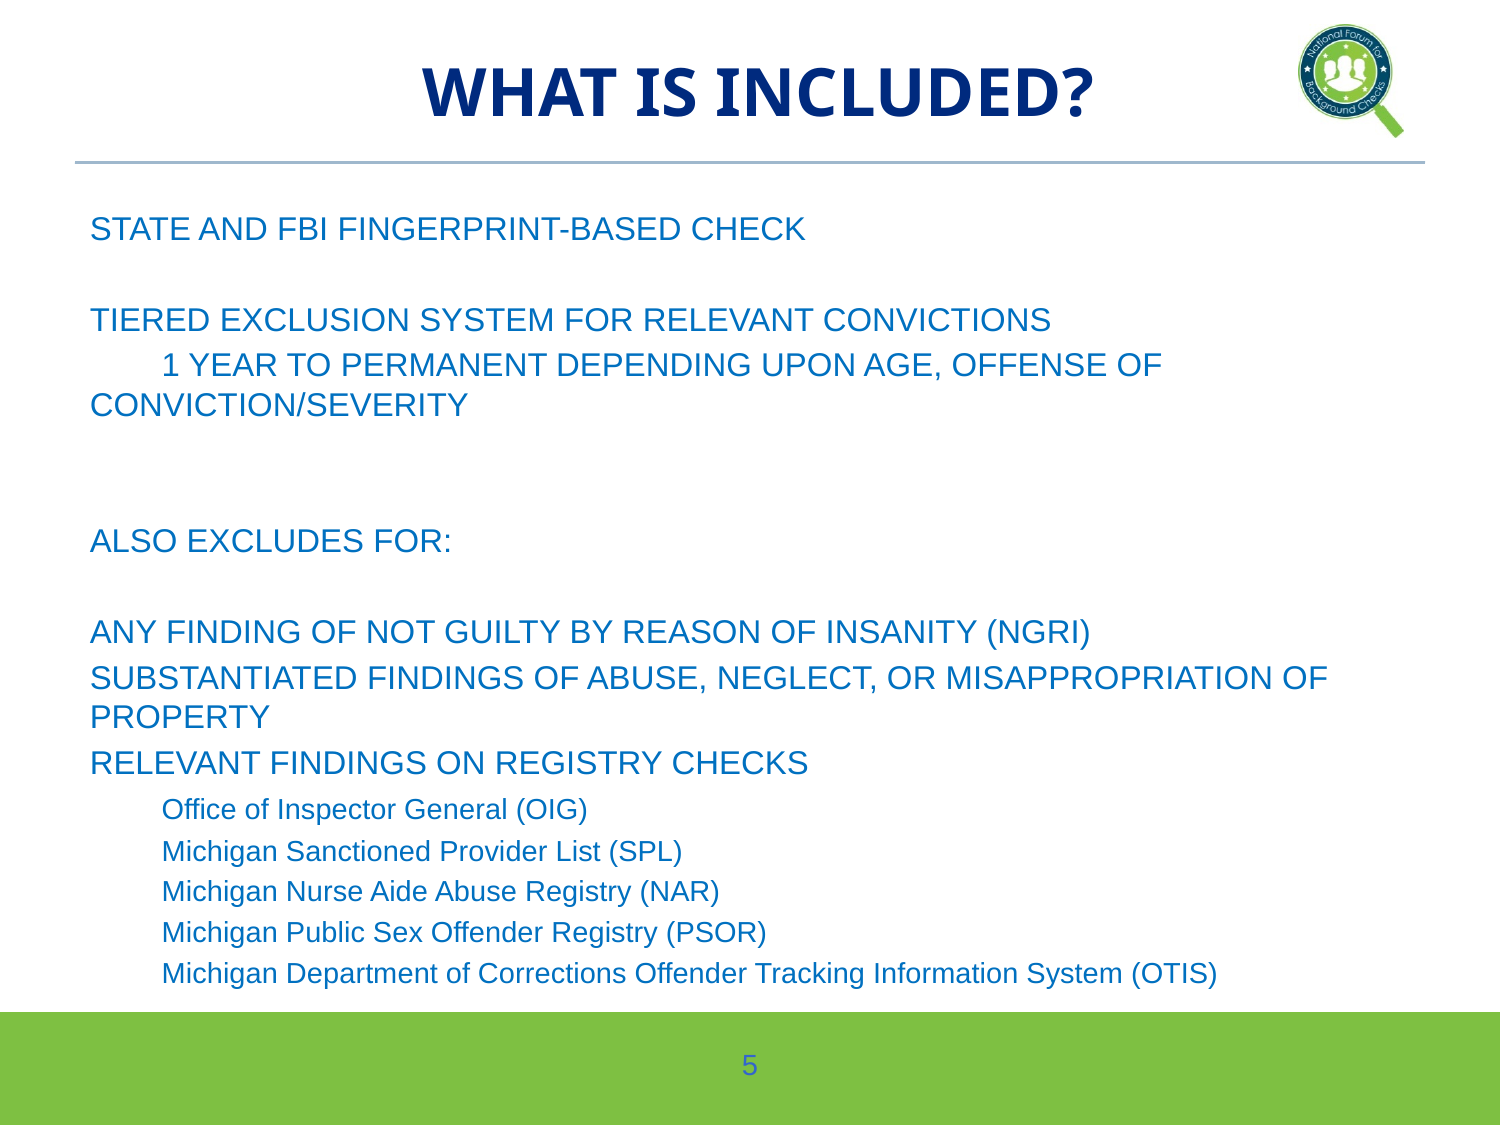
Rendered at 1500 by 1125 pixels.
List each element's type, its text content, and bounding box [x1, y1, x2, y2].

slide_number 5 [712, 1038, 788, 1099]
list STATE AND FBI FINGERPRINT-BASED CHECK TIERED EXCLUSION SYSTEM FOR RELEVANT CONVICTIONS 1 YEAR TO PERMANENT DEPENDING UPON AGE, OFFENSE OF CONVICTION/SEVERITY ALSO EXCLUDES FOR: ANY FINDING OF NOT GUILTY BY REASON OF INSANITY (NGRI) SUBSTANTIATED FINDINGS OF ABUSE, NEGLECT, OR MISAPPROPRIATION OF PROPERTY RELEVANT FINDINGS ON REGISTRY CHECKS Office of Inspector General (OIG) Michigan Sanctioned Provider List (SPL) Michigan Nurse Aide Abuse Registry (NAR) Michigan Public Sex Offender Registry (PSOR) Michigan Department of Corrections Offender Tracking Information System (OTIS) [75, 200, 1425, 1010]
title WHAT IS INCLUDED? [0, 24, 1500, 138]
